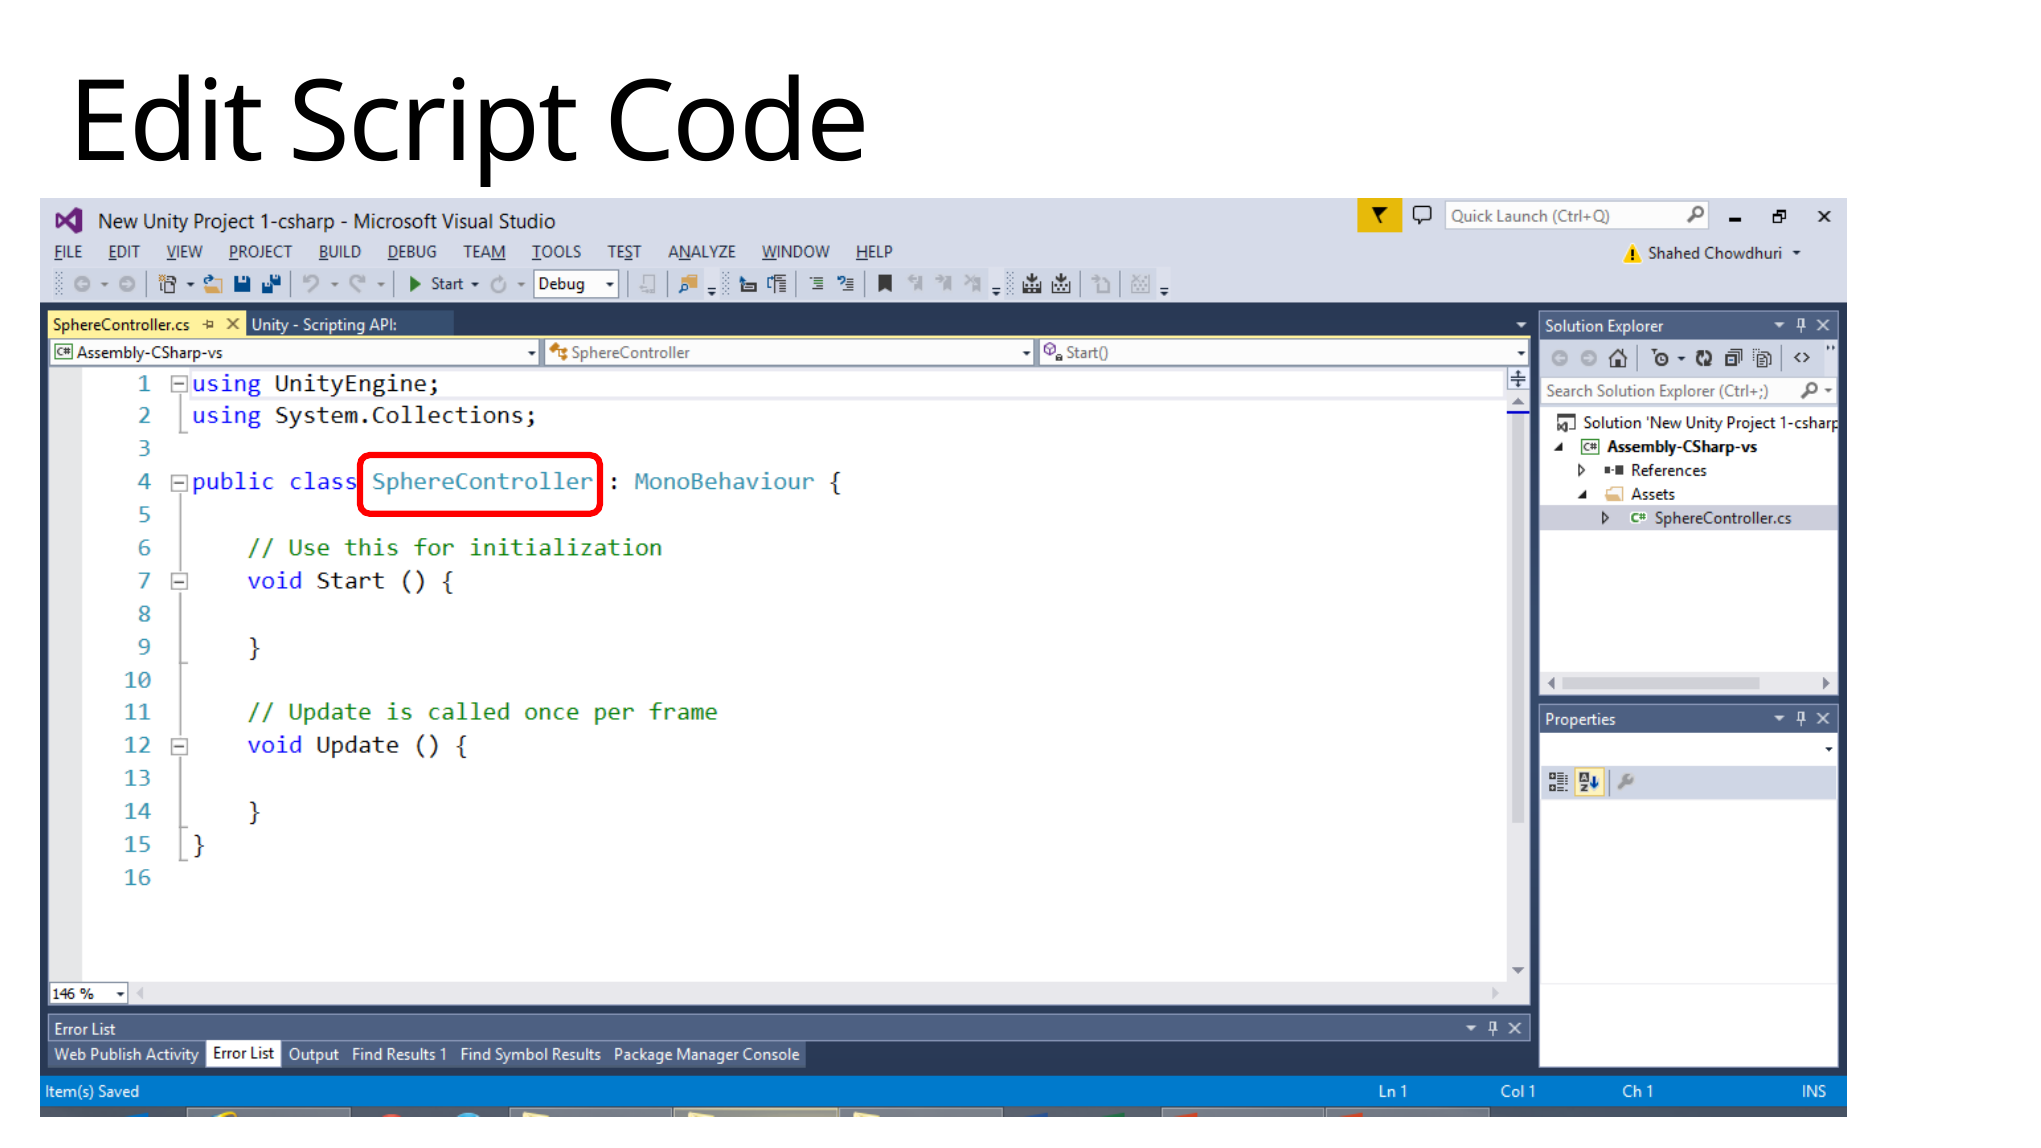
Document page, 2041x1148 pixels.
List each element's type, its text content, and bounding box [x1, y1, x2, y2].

title Edit Script Code [45, 48, 1996, 199]
picture [40, 198, 1847, 1117]
